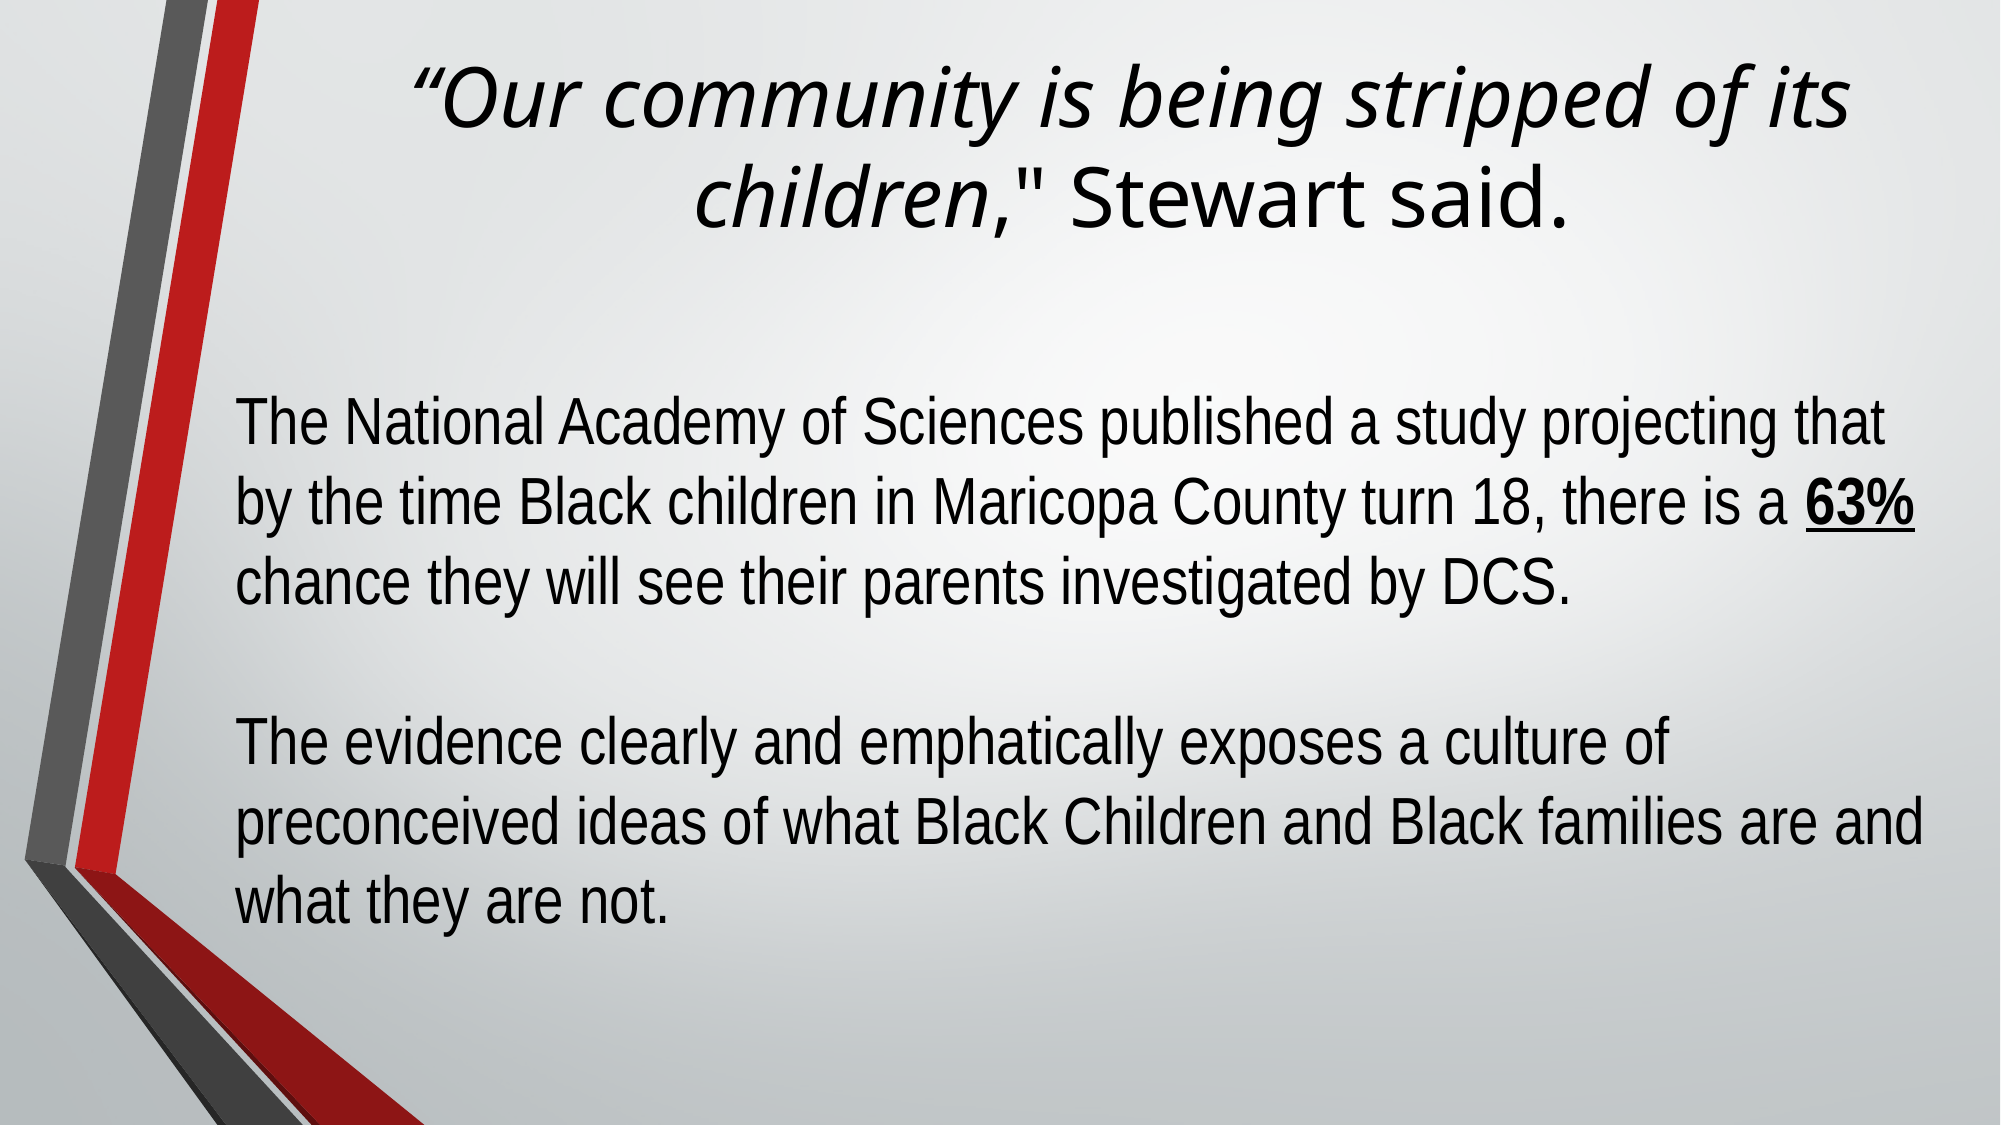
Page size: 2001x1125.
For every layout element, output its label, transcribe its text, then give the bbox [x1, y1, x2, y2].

text_box The National Academy of Sciences published a study projecting that by the time Black children in Maricopa County turn 18, there is a 63% chance they will see their parents investigated by DCS. The evidence clearly and emphatically exposes a culture of preconceived ideas of what Black Children and Black families are and what they are not. [220, 370, 1969, 945]
title “Our community is being stripped of its children," Stewart said. [264, 0, 2000, 288]
